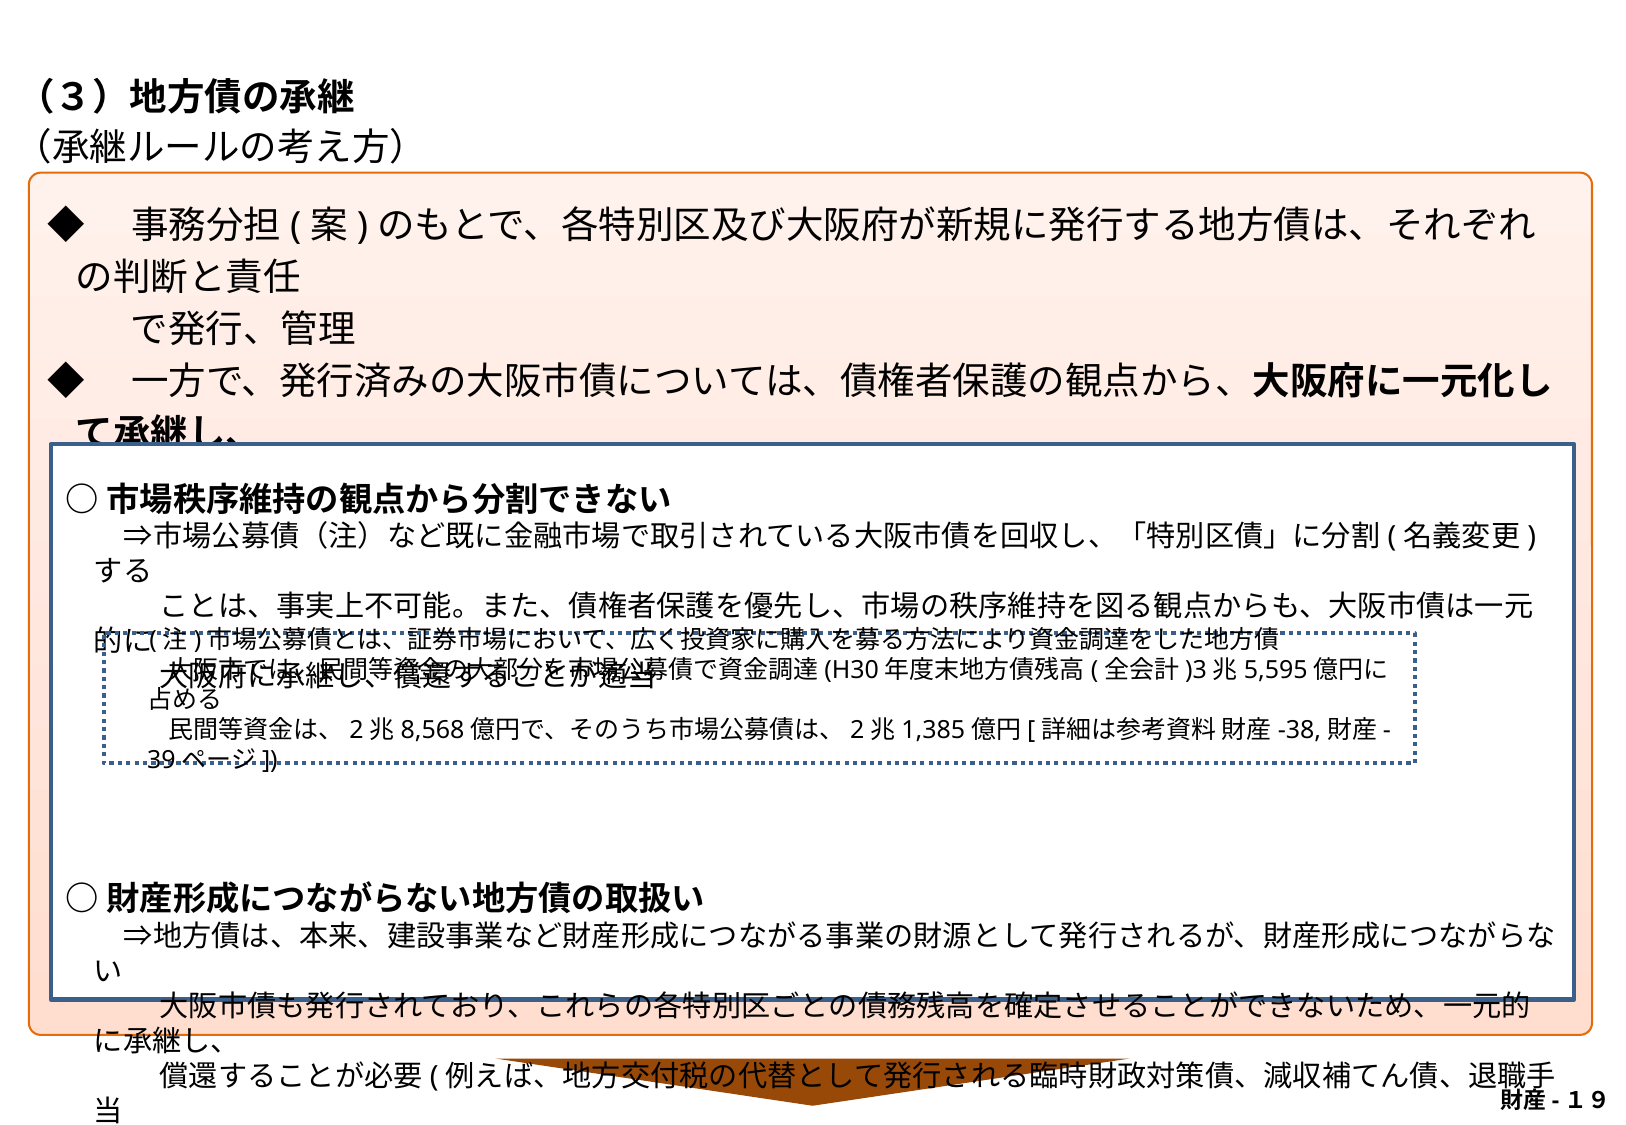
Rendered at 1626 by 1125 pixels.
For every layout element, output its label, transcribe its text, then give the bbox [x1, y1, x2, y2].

text_box ○市場秩序維持の観点から分割できない ⇒市場公募債（注）など既に金融市場で取引されている大阪市債を回収し、「特別区債」に分割(名義変更)する ことは、事実上不可能。また、債権者保護を優先し、市場の秩序維持を図る観点からも、大阪市債は一元的に 大阪府に承継し、償還することが適当 ○財産形成につながらない地方債の取扱い ⇒地方債は、本来、建設事業など財産形成につながる事業の財源として発行されるが、財産形成につながらない 大阪市債も発行されており、これらの各特別区ごとの債務残高を確定させることができないため、一元的に承継し、 償還することが必要(例えば、地方交付税の代替として発行される臨時財政対策債、減収補てん債、退職手当 債等の赤字債) [49, 442, 1576, 1002]
text_box (注)市場公募債とは、証券市場において、広く投資家に購入を募る方法により資金調達をした地方債 大阪市では、民間等資金の大部分を市場公募債で資金調達(H30年度末地方債残高(全会計)3兆5,595億円に占める 民間等資金は、2兆8,568億円で、そのうち市場公募債は、2兆1,385億円[詳細は参考資料 財産-38,財産-39ページ]) [102, 631, 1417, 765]
text_box （３）地方債の承継 [0, 64, 1625, 128]
text_box （承継ルールの考え方） [0, 124, 640, 185]
text_box [493, 1056, 1132, 1108]
text_box ◆ 事務分担(案)のもとで、各特別区及び大阪府が新規に発行する地方債は、それぞれの判断と責任 で発行、管理 ◆ 一方で、発行済みの大阪市債については、債権者保護の観点から、大阪府に一元化して承継し、 償還することを基本とする（ただし、母子父子寡婦福祉貸付資金会計に属するものは特別区に承継し償還） [26, 170, 1595, 1038]
text_box 財産-１９ [1474, 1069, 1625, 1125]
